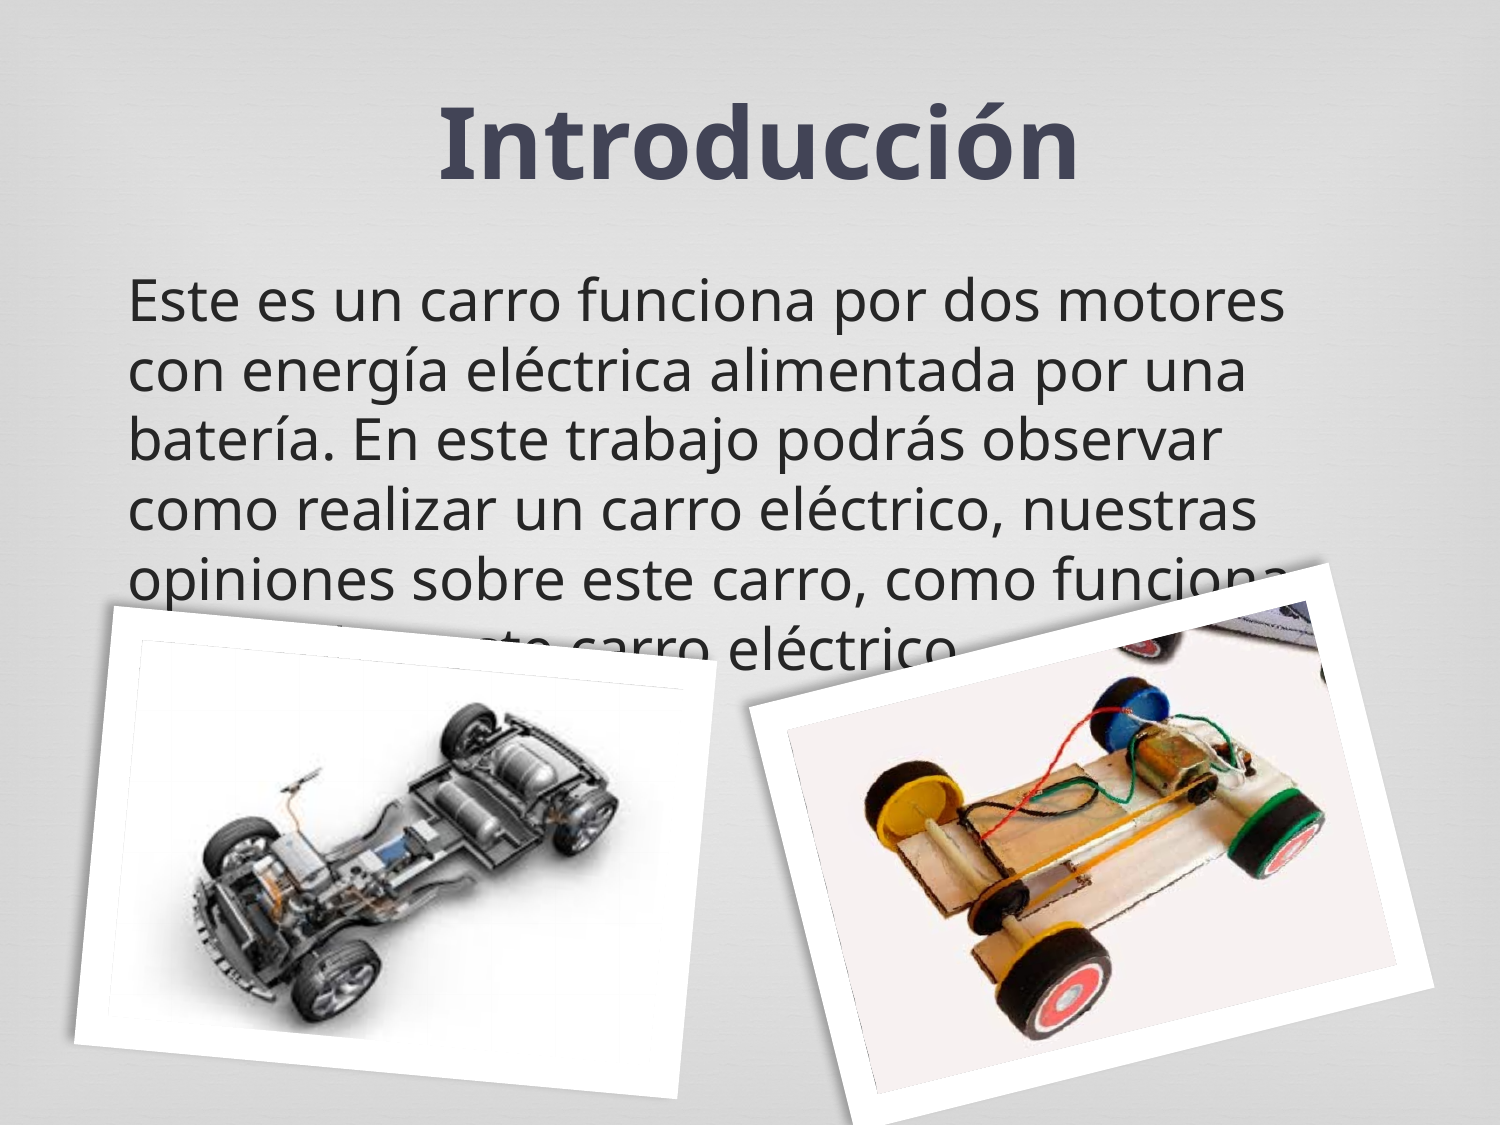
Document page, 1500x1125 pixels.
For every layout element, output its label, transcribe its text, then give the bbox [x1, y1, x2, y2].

picture [788, 601, 1396, 1094]
title Introducción [123, 101, 1399, 208]
list Este es un carro funciona por dos motores con energía eléctrica alimentada por una batería. En este trabajo podrás observar como realizar un carro eléctrico, nuestras opiniones sobre este carro, como funciona todo sobre este carro eléctrico [112, 255, 1385, 935]
picture [109, 640, 683, 1065]
